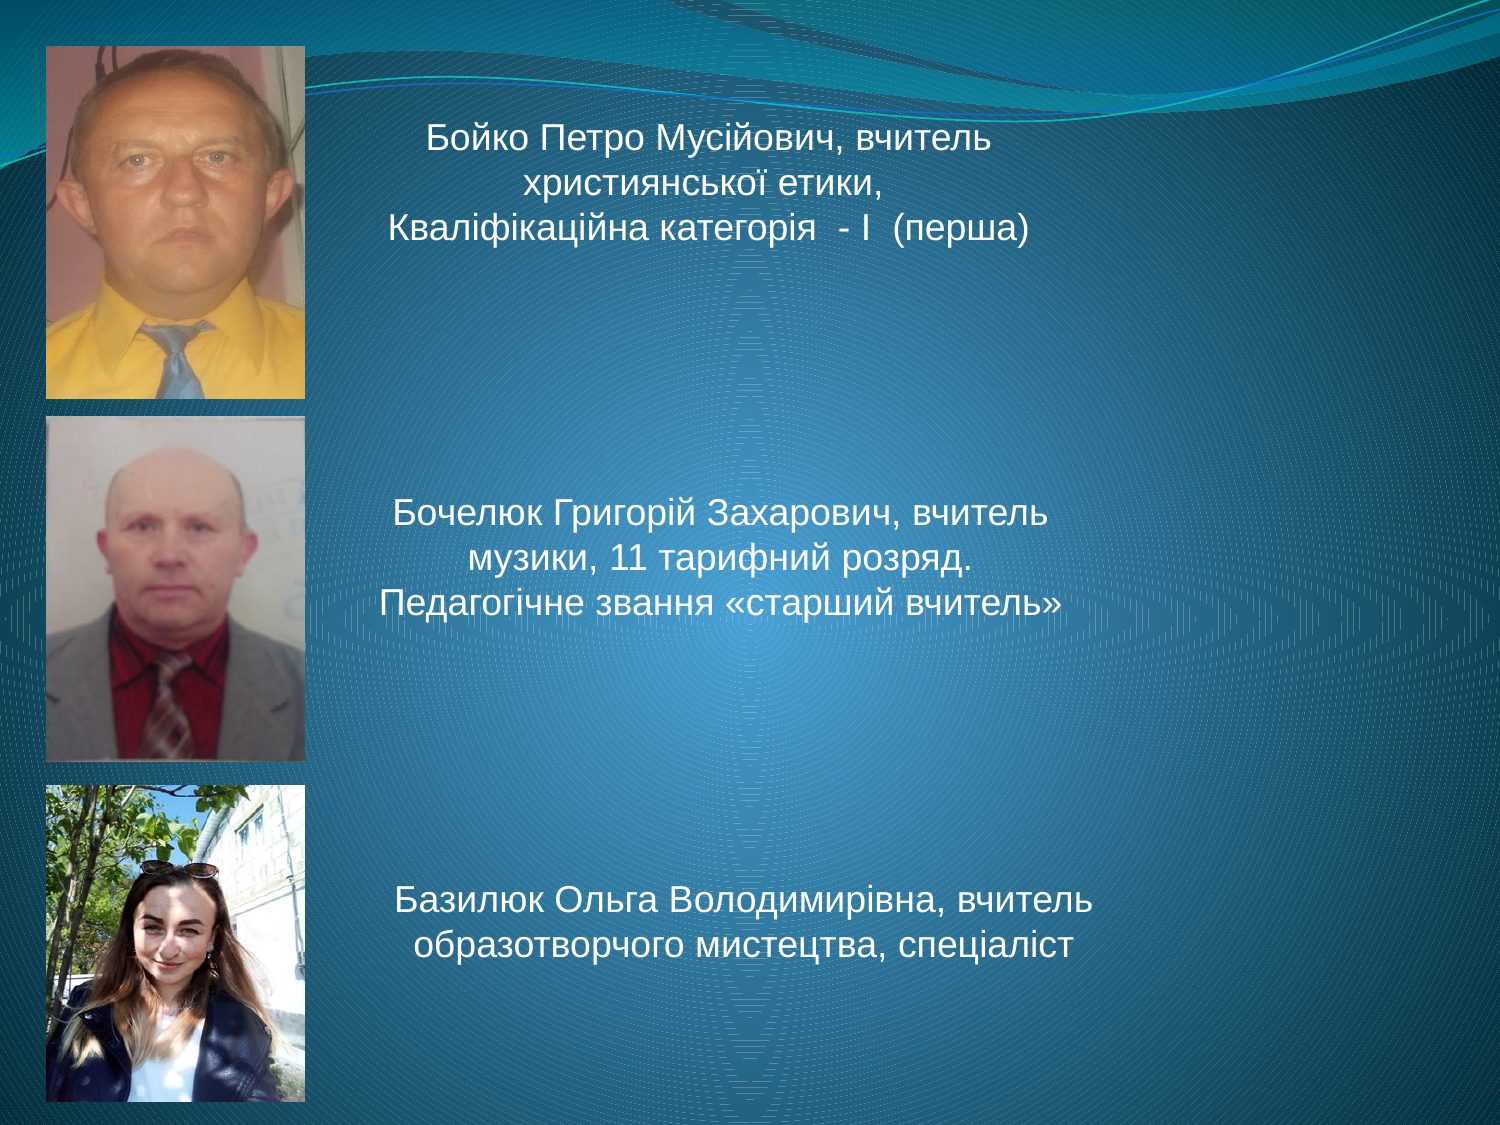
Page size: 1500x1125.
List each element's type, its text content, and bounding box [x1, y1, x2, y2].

picture [46, 784, 305, 1102]
picture [46, 47, 305, 399]
picture [46, 416, 305, 762]
text_box Базилюк Ольга Володимирівна, вчитель образотворчого мистецтва, спеціаліст [374, 867, 1114, 972]
text_box Бочелюк Григорій Захарович, вчитель музики, 11 тарифний розряд. Педагогічне звання «старший вчитель» [351, 480, 1090, 631]
text_box Бойко Петро Мусійович, вчитель християнської етики, Кваліфікаційна категорія - І (перша) [339, 105, 1079, 256]
